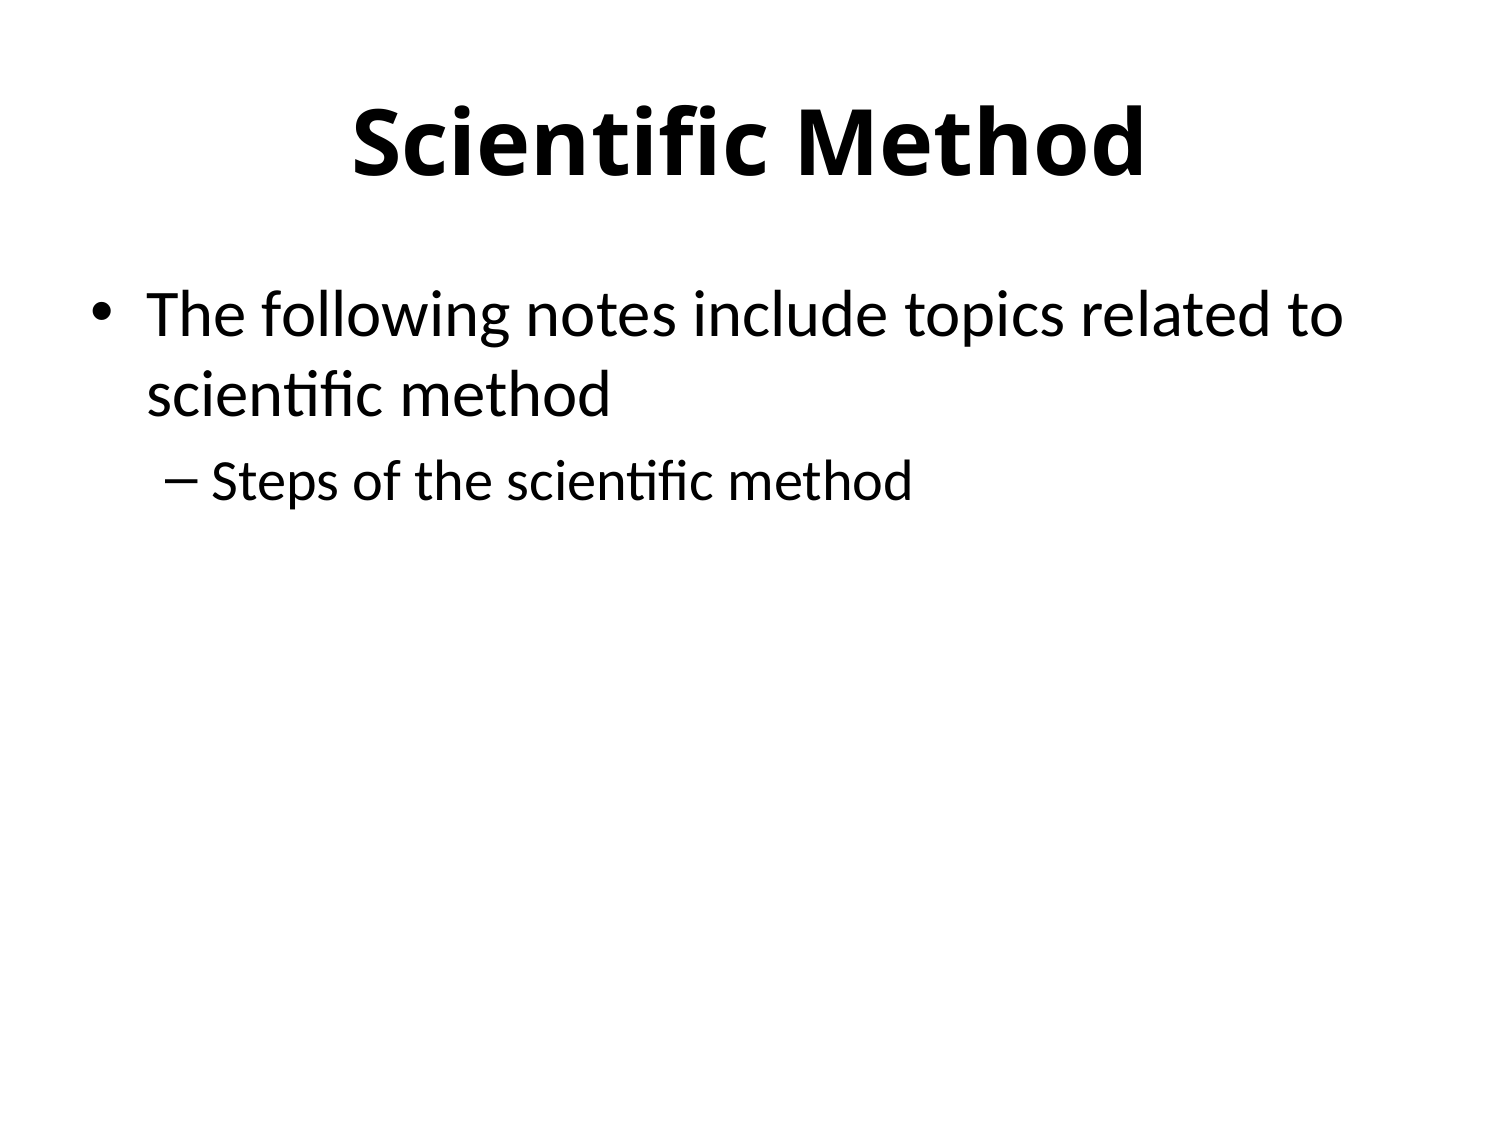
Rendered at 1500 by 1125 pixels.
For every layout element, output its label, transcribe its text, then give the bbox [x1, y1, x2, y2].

list The following notes include topics related to scientific method Steps of the scientific method [75, 262, 1425, 1005]
title Scientific Method [75, 45, 1425, 233]
